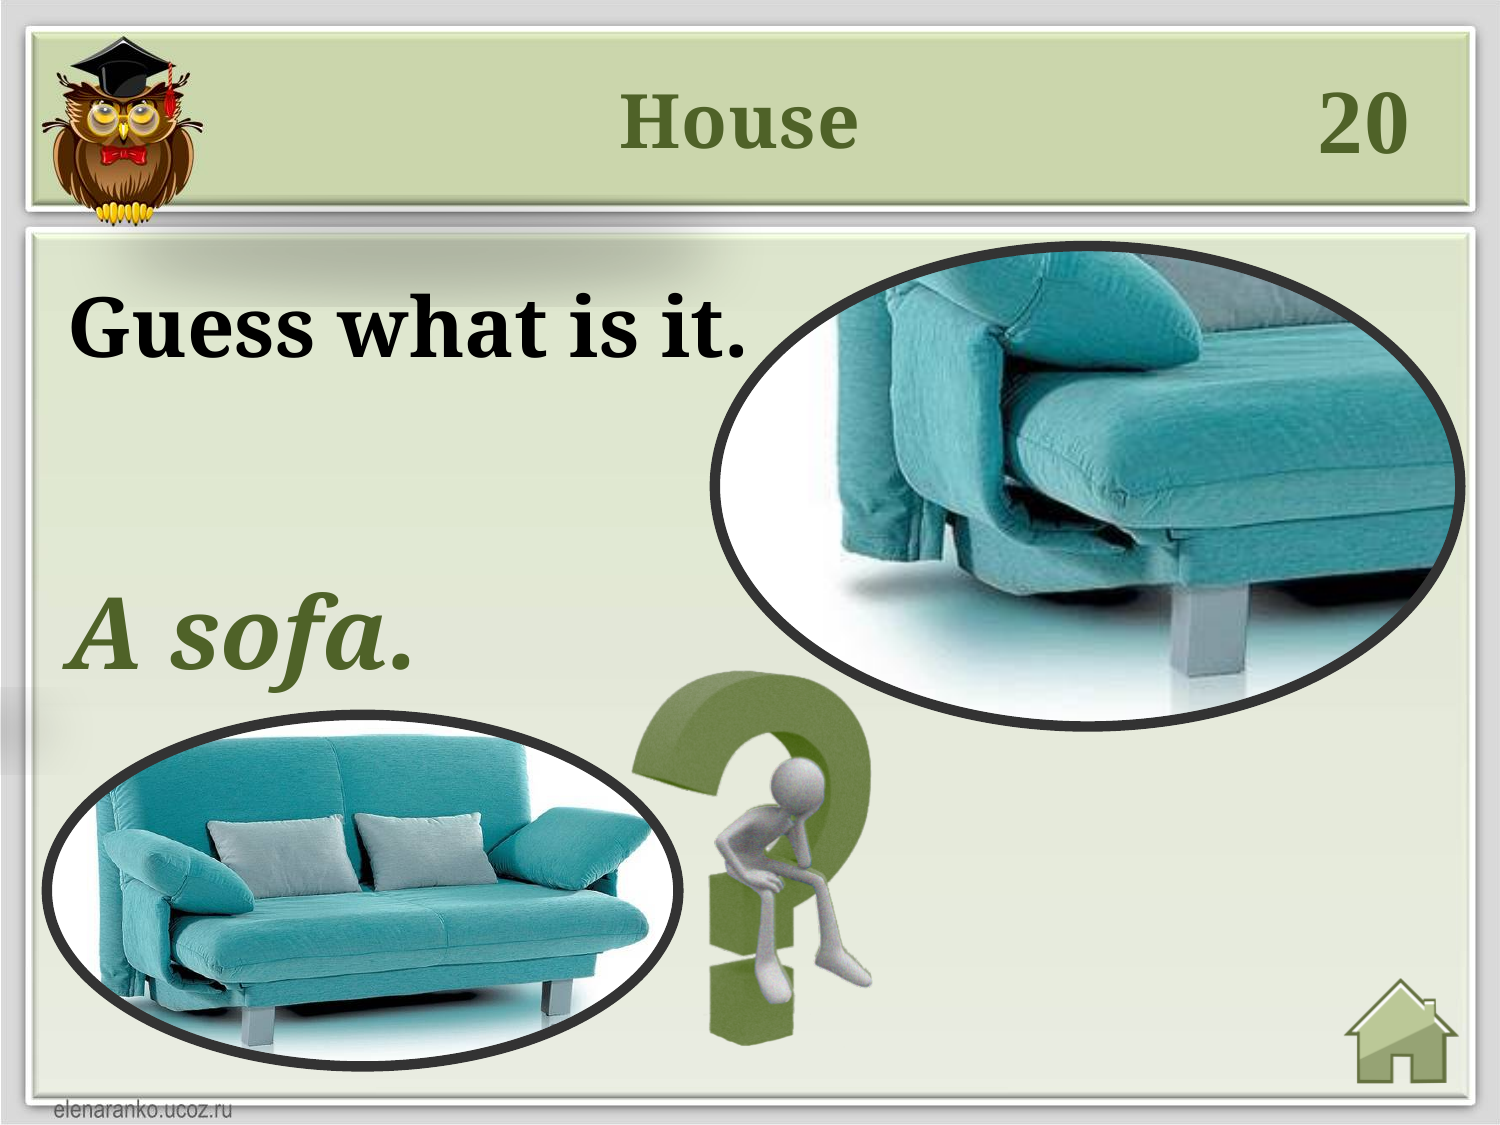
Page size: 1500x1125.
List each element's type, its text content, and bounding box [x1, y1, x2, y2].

text_box A sofa. [53, 562, 709, 698]
text_box House [218, 66, 1281, 172]
text_box 20 [1281, 54, 1447, 180]
picture [0, 0, 1500, 1125]
text_box Guess what is it. [53, 267, 709, 382]
